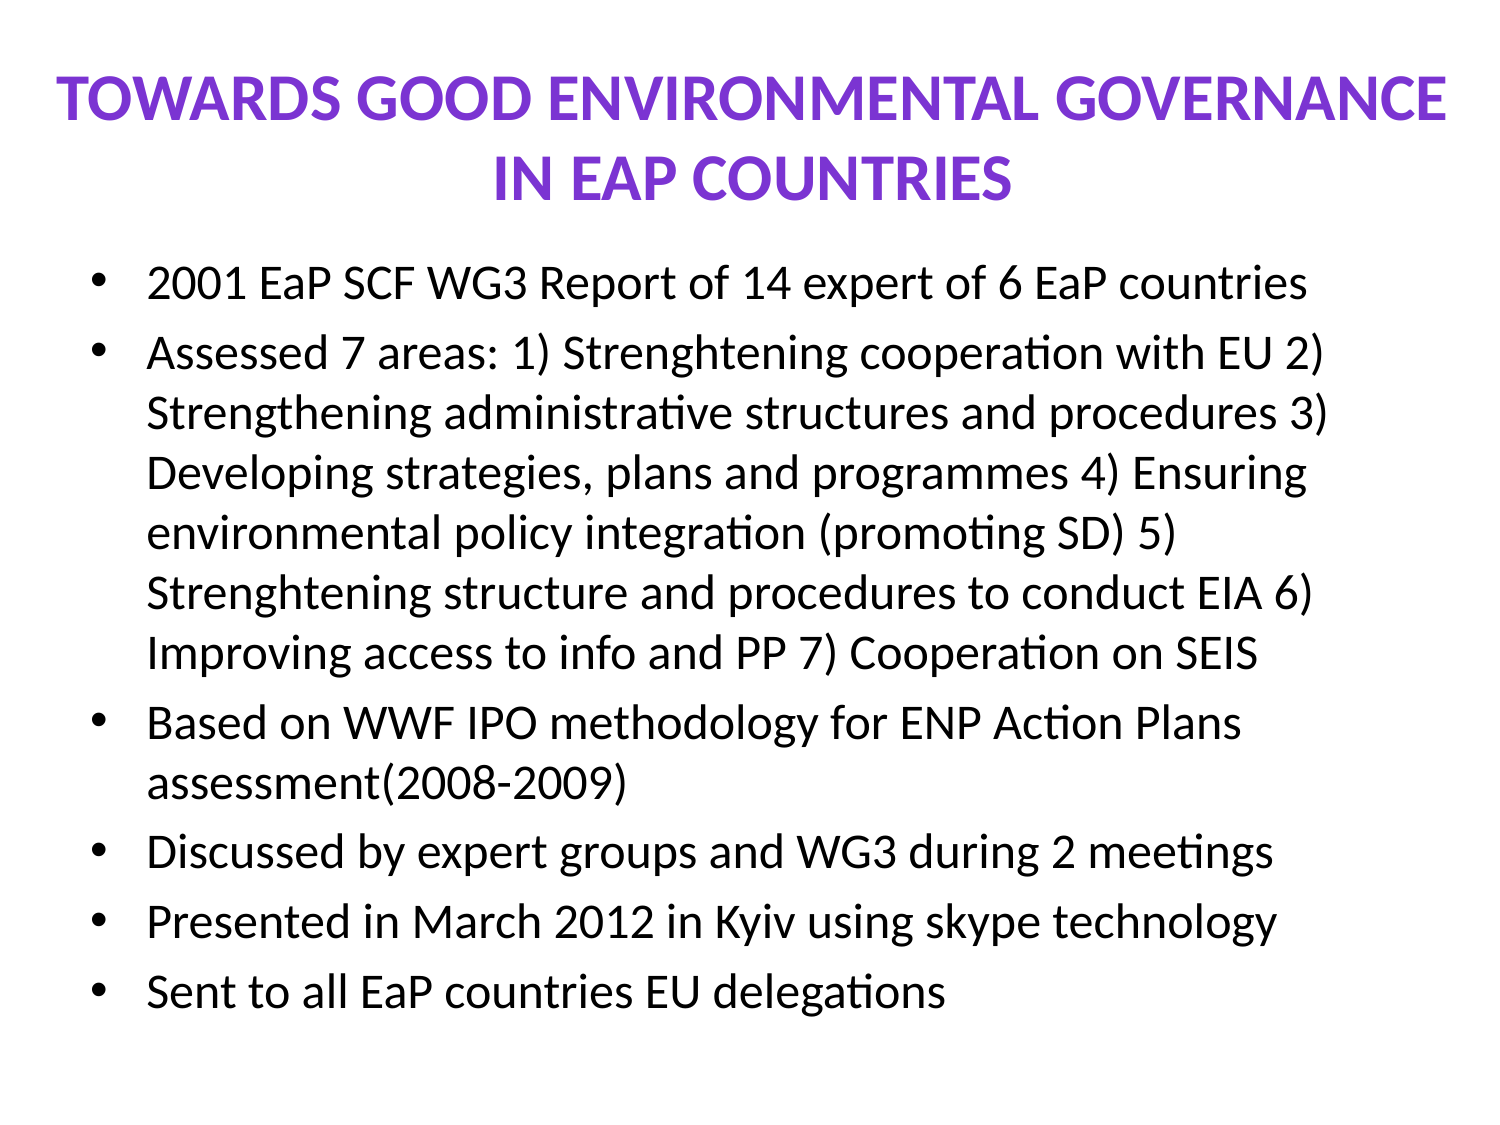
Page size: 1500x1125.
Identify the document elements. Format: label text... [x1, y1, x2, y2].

list 2001 EaP SCF WG3 Report of 14 expert of 6 EaP countries Assessed 7 areas: 1) Strenghtening cooperation with EU 2) Strengthening administrative structures and procedures 3) Developing strategies, plans and programmes 4) Ensuring environmental policy integration (promoting SD) 5) Strenghtening structure and procedures to conduct EIA 6) Improving access to info and PP 7) Cooperation on SEIS Based on WWF IPO methodology for ENP Action Plans assessment(2008-2009) Discussed by expert groups and WG3 during 2 meetings Presented in March 2012 in Kyiv using skype technology Sent to all EaP countries EU delegations [75, 241, 1425, 1064]
title Towards good environmental governance in eap countries [26, 45, 1481, 222]
